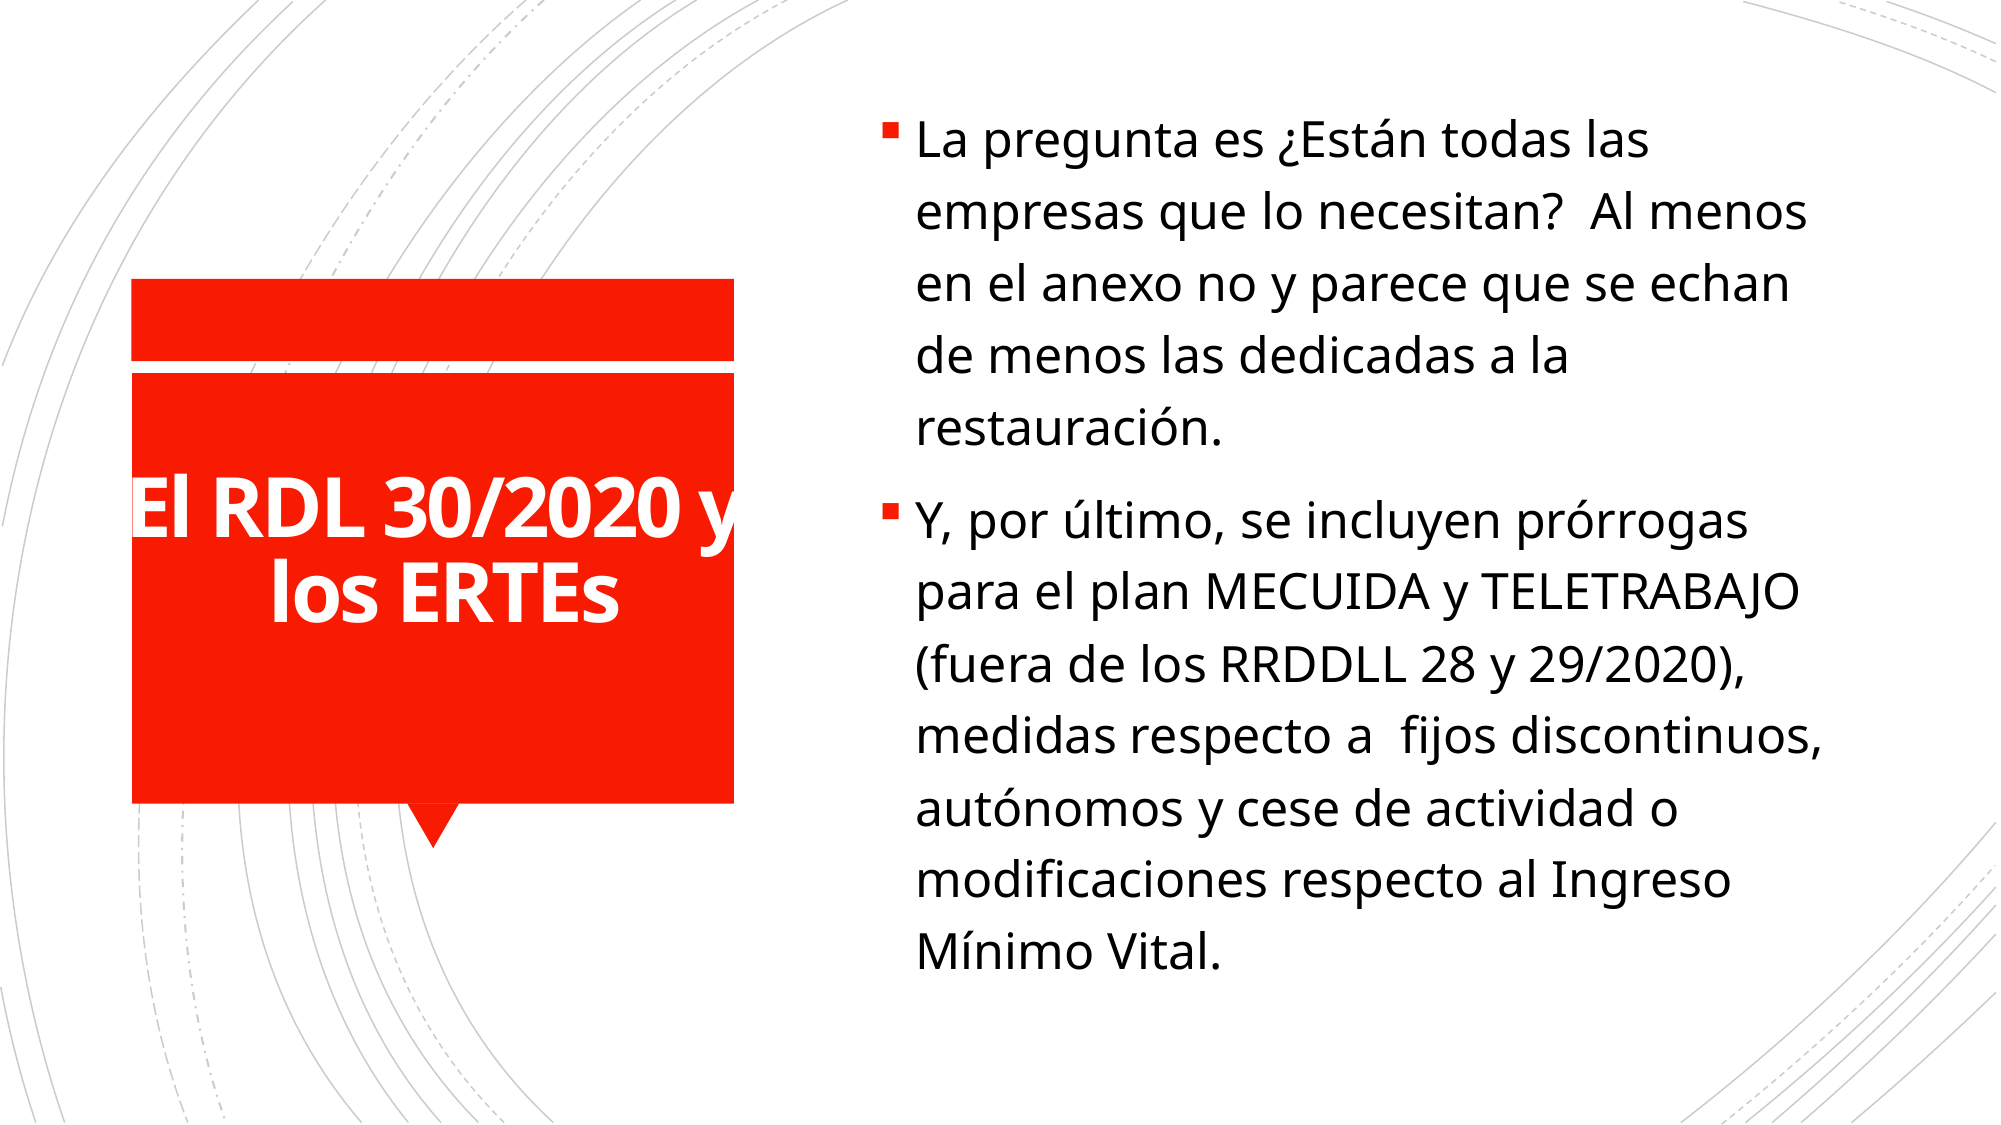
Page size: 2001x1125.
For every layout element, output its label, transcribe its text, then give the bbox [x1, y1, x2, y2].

list La pregunta es ¿Están todas las empresas que lo necesitan? Al menos en el anexo no y parece que se echan de menos las dedicadas a la restauración. Y, por último, se incluyen prórrogas para el plan MECUIDA y TELETRABAJO (fuera de los RRDDLL 28 y 29/2020), medidas respecto a fijos discontinuos, autónomos y cese de actividad o modificaciones respecto al Ingreso Mínimo Vital. [863, 68, 1854, 1082]
title El RDL 30/2020 y los ERTEs [0, 430, 863, 678]
